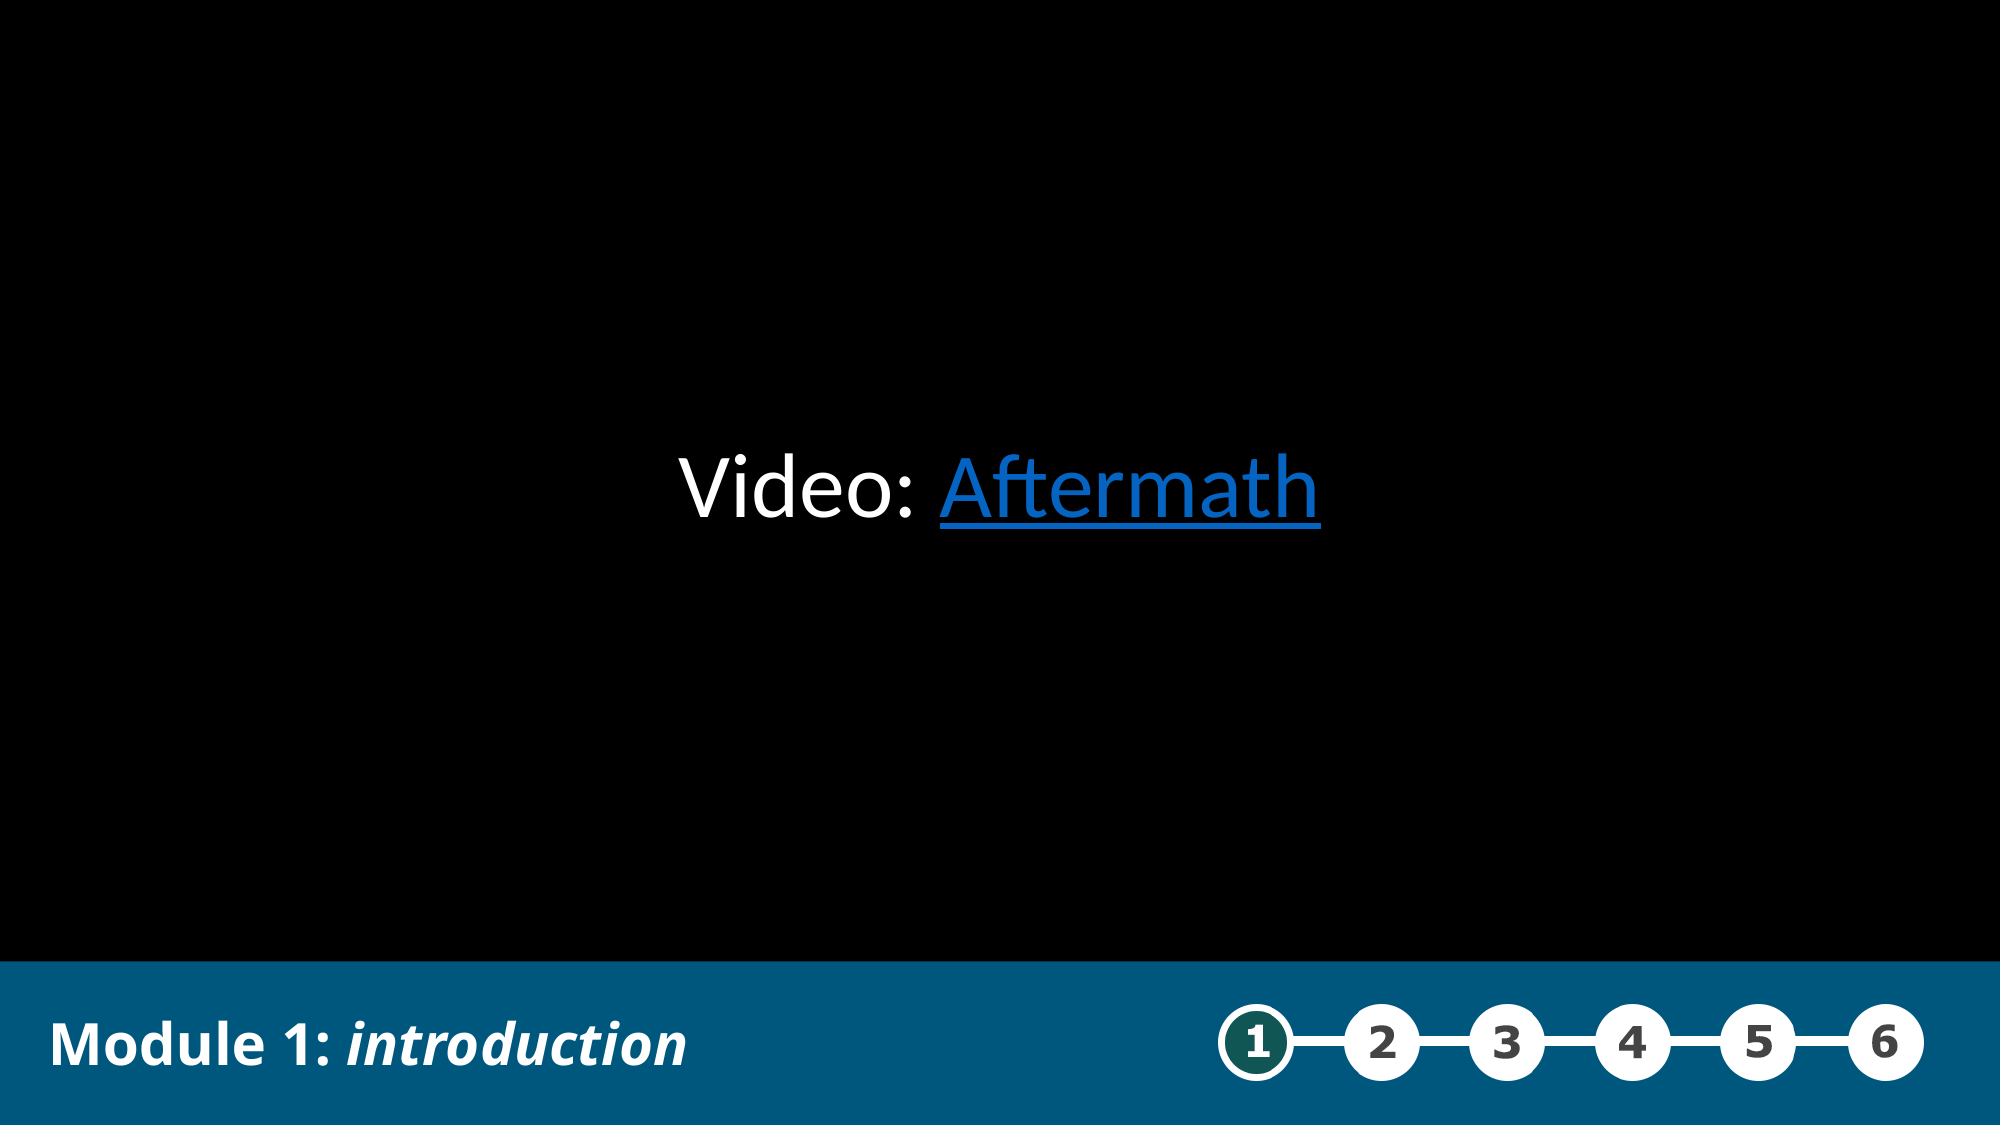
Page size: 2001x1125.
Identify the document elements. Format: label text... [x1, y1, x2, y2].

text_box Video: Aftermath [0, 0, 2000, 962]
picture [1219, 1005, 1923, 1080]
text_box [0, 962, 2000, 1125]
text_box Module 1: introduction [33, 999, 985, 1085]
